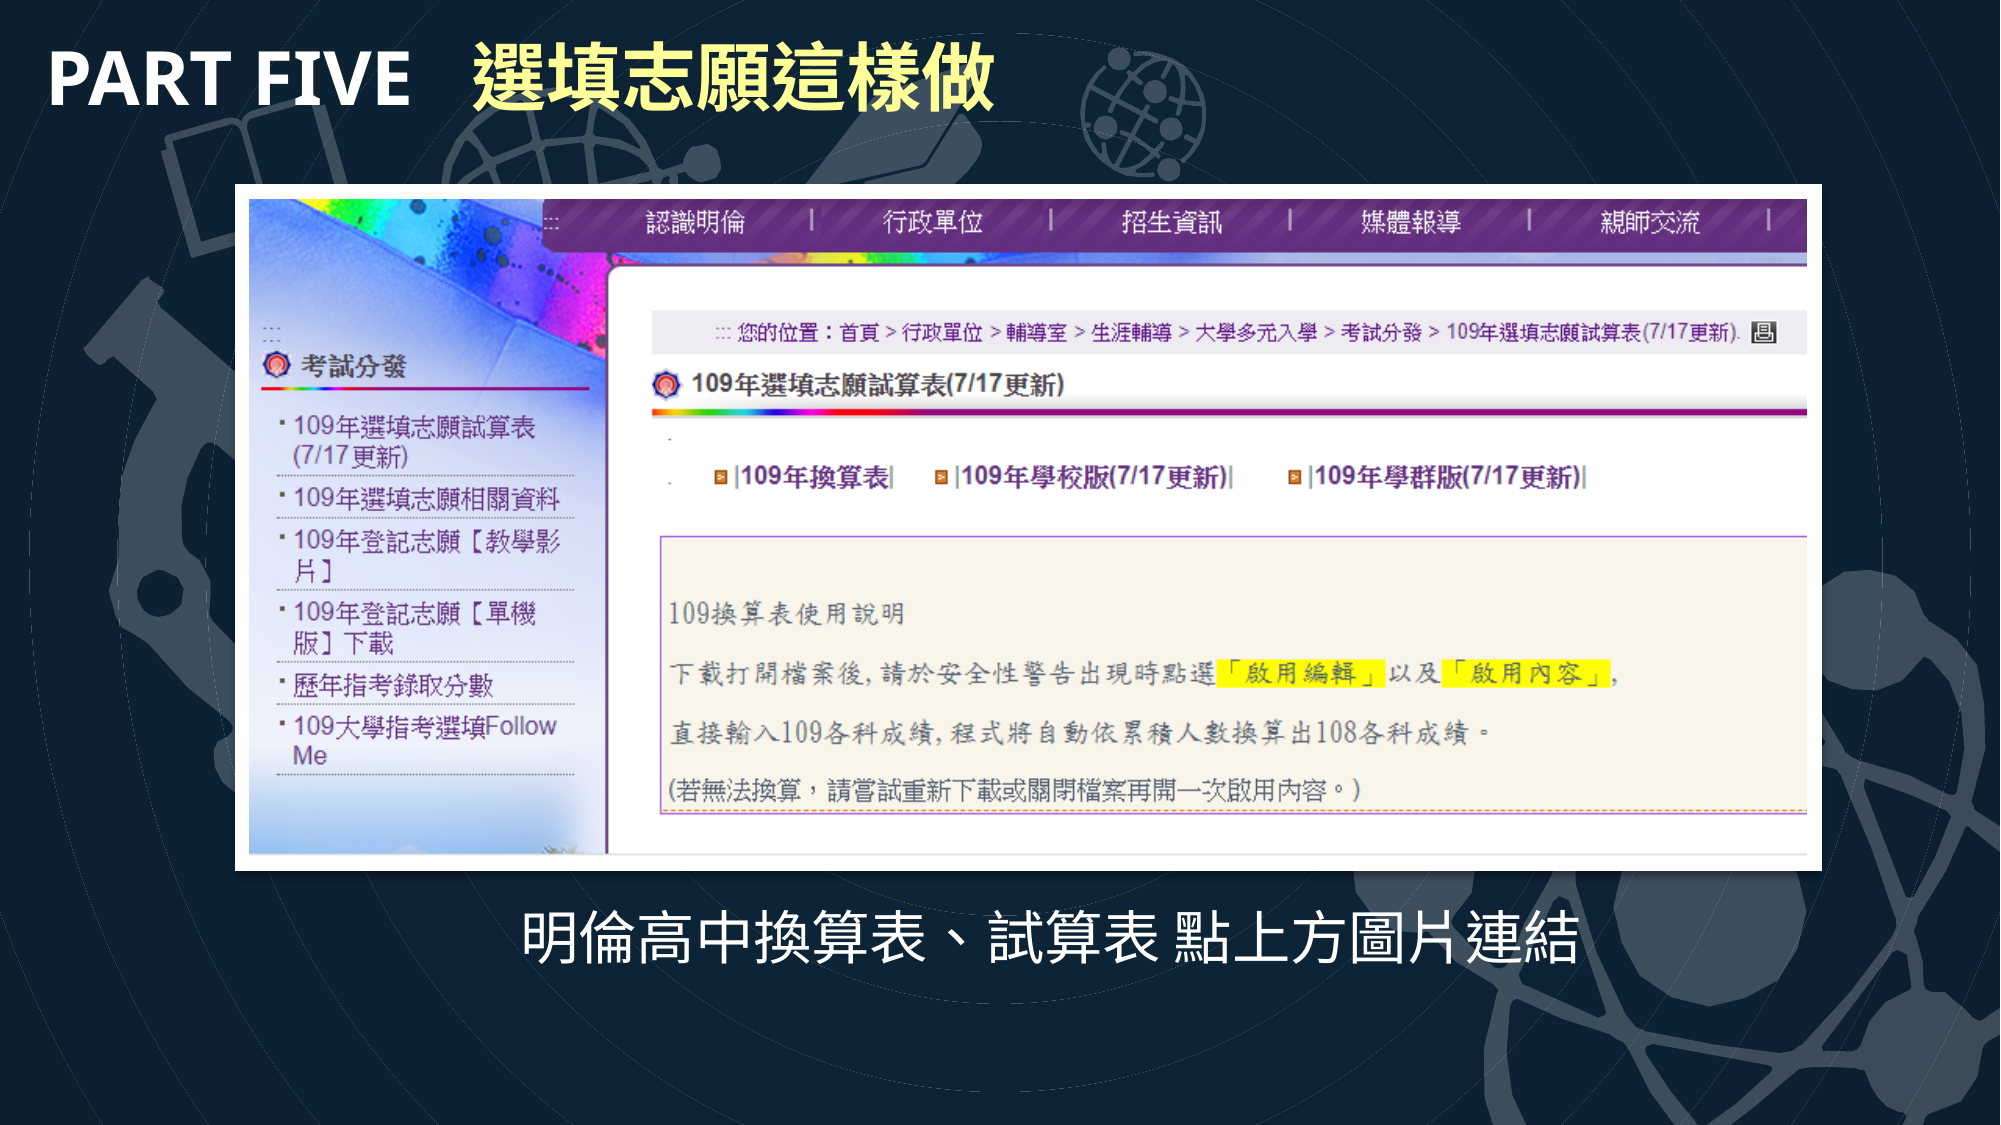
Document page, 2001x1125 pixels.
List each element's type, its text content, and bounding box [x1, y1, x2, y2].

picture [249, 198, 1808, 857]
text_box PART FIVE 選填志願這樣做 [30, 23, 1111, 128]
text_box 明倫高中換算表、試算表 點上方圖片連結 [430, 893, 1660, 979]
